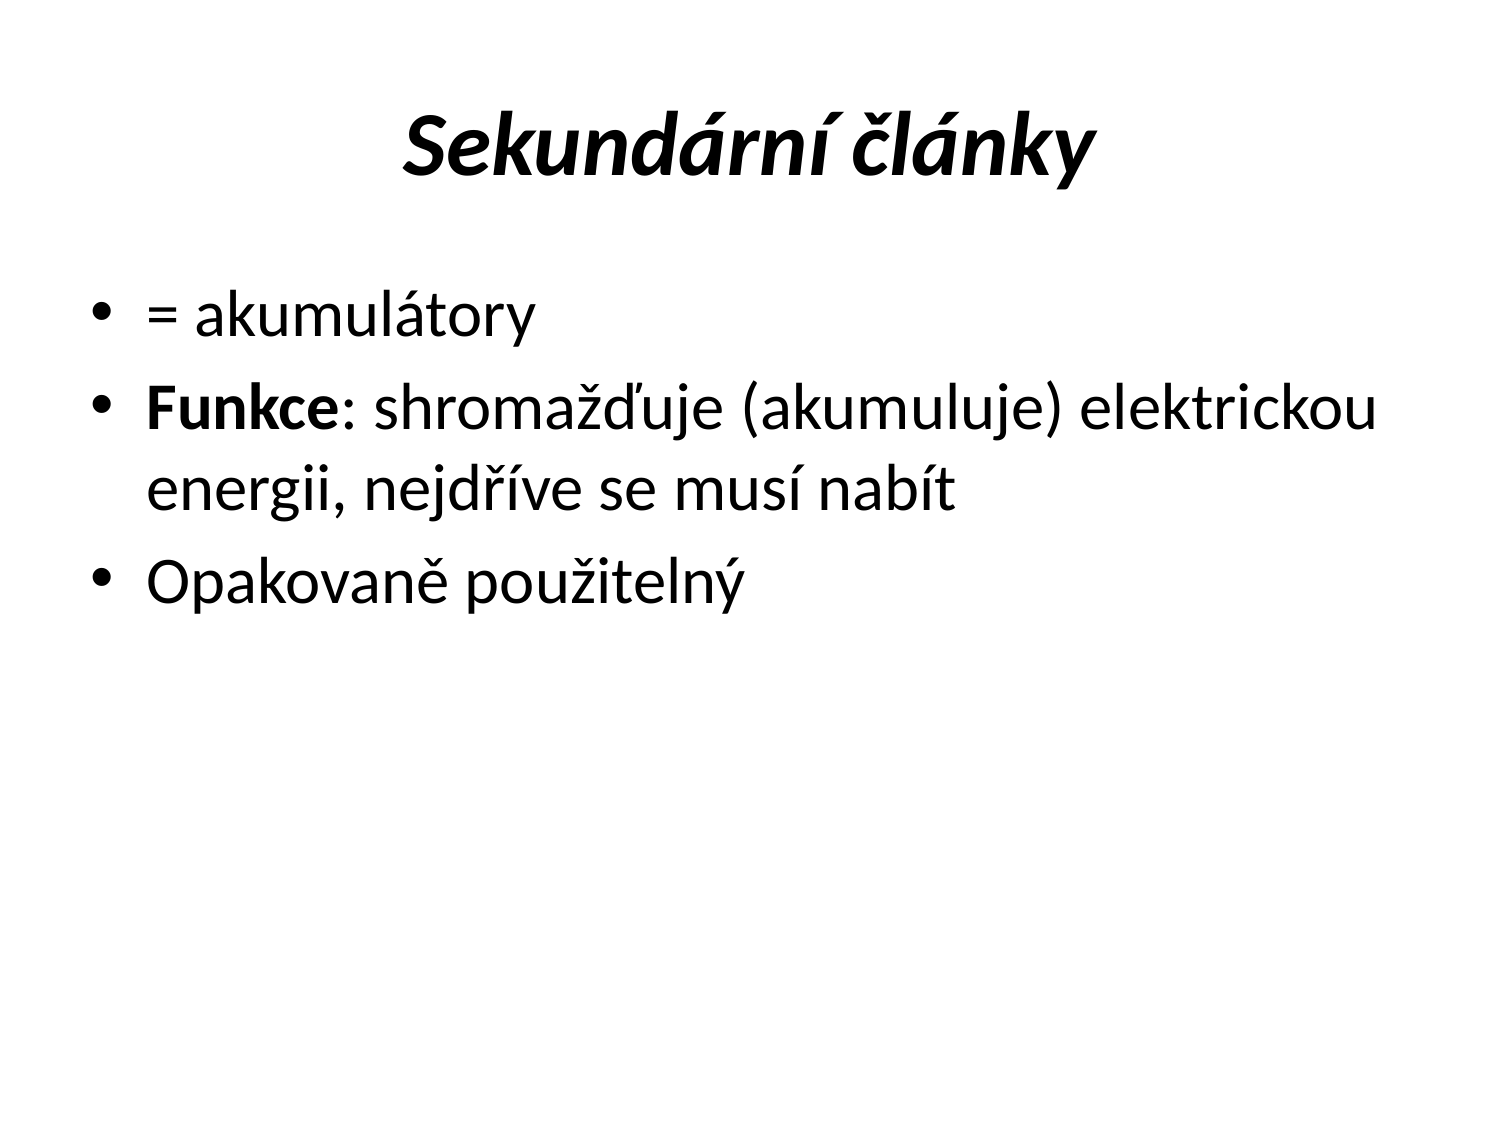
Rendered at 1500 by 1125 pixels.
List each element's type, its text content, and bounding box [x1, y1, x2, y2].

list = akumulátory Funkce: shromažďuje (akumuluje) elektrickou energii, nejdříve se musí nabít Opakovaně použitelný [75, 262, 1425, 1005]
title Sekundární články [75, 45, 1425, 233]
